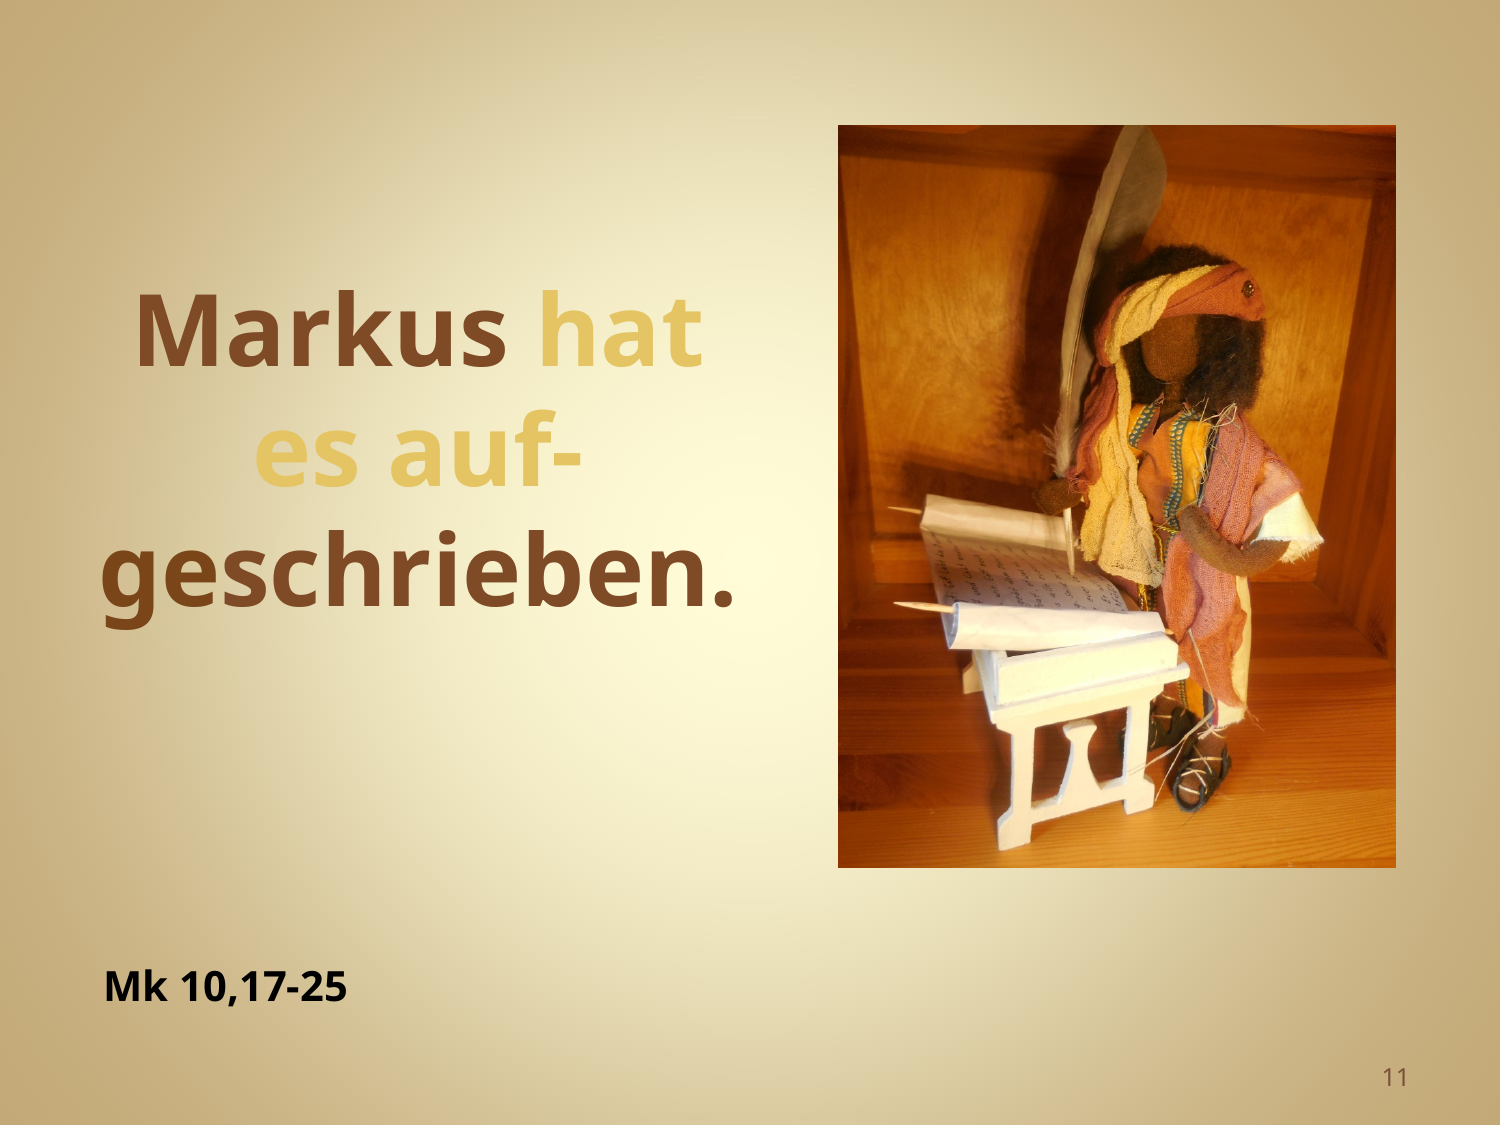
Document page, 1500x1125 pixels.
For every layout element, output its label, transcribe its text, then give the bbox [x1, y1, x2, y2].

title Markus hat es auf-geschrieben. [75, 50, 762, 634]
picture [0, 0, 1500, 1125]
slide_number 11 [1074, 1024, 1425, 1103]
list [75, 751, 738, 1005]
text_box Mk 10,17-25 [88, 952, 839, 1068]
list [838, 125, 1396, 868]
